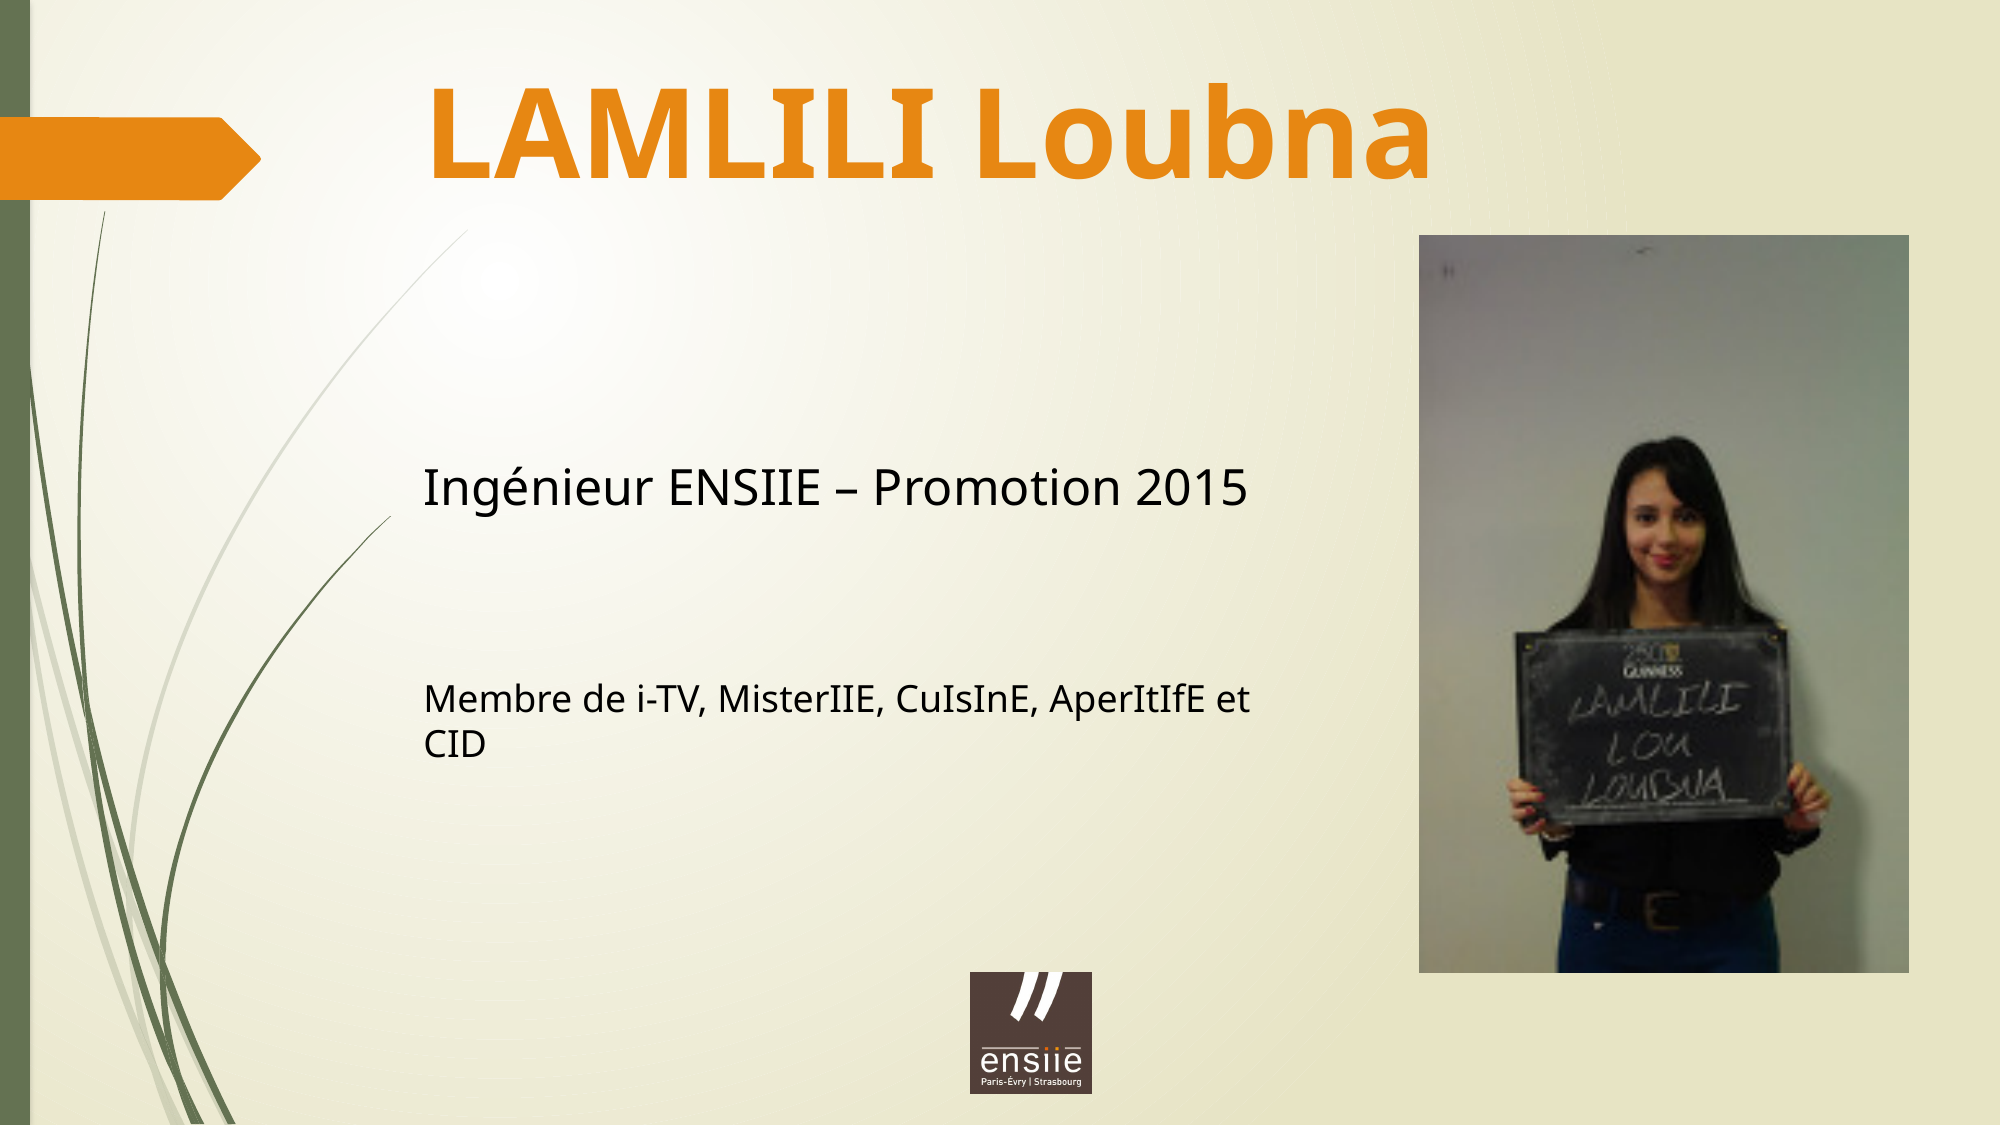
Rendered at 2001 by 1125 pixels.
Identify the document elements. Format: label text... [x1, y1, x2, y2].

picture [1419, 235, 1910, 973]
picture [969, 972, 1092, 1094]
text_box Ingénieur ENSIIE – Promotion 2015 [408, 447, 1272, 523]
text_box Membre de i-TV, MisterIIE, CuIsInE, AperItIfE et CID [408, 668, 1331, 773]
text_box LAMLILI Loubna [408, 45, 1909, 211]
